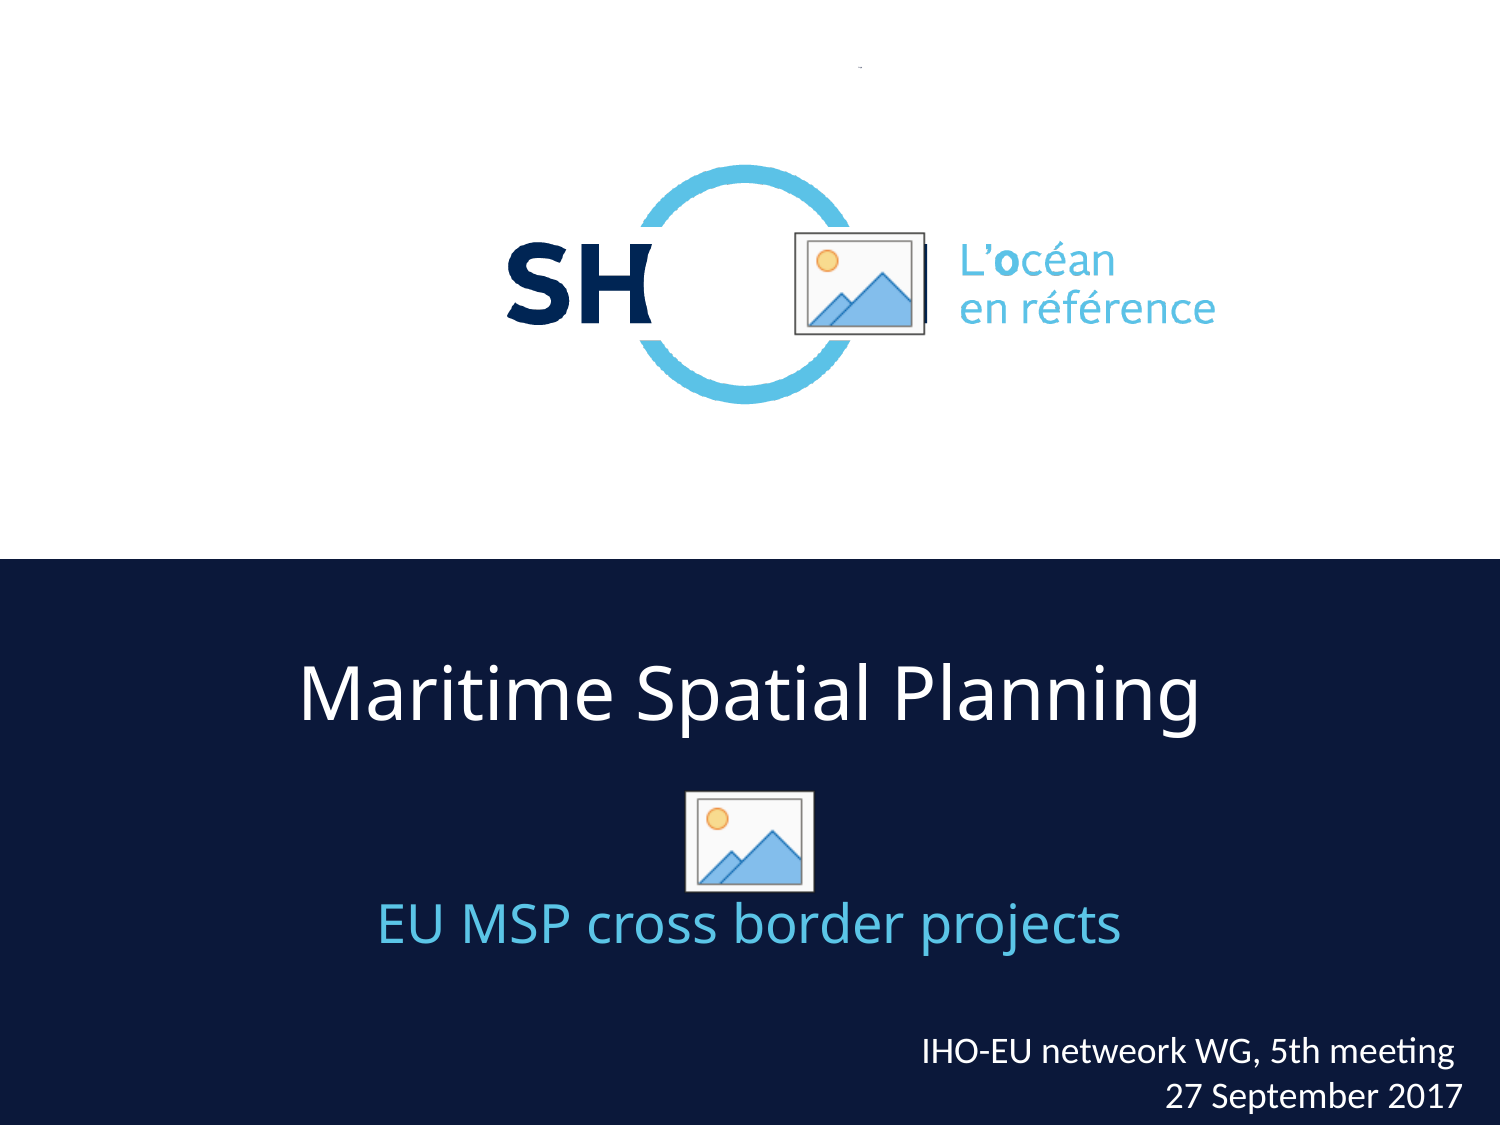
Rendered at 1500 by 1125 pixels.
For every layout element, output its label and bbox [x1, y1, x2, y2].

picture [401, 59, 1320, 509]
picture [0, 559, 1500, 1125]
